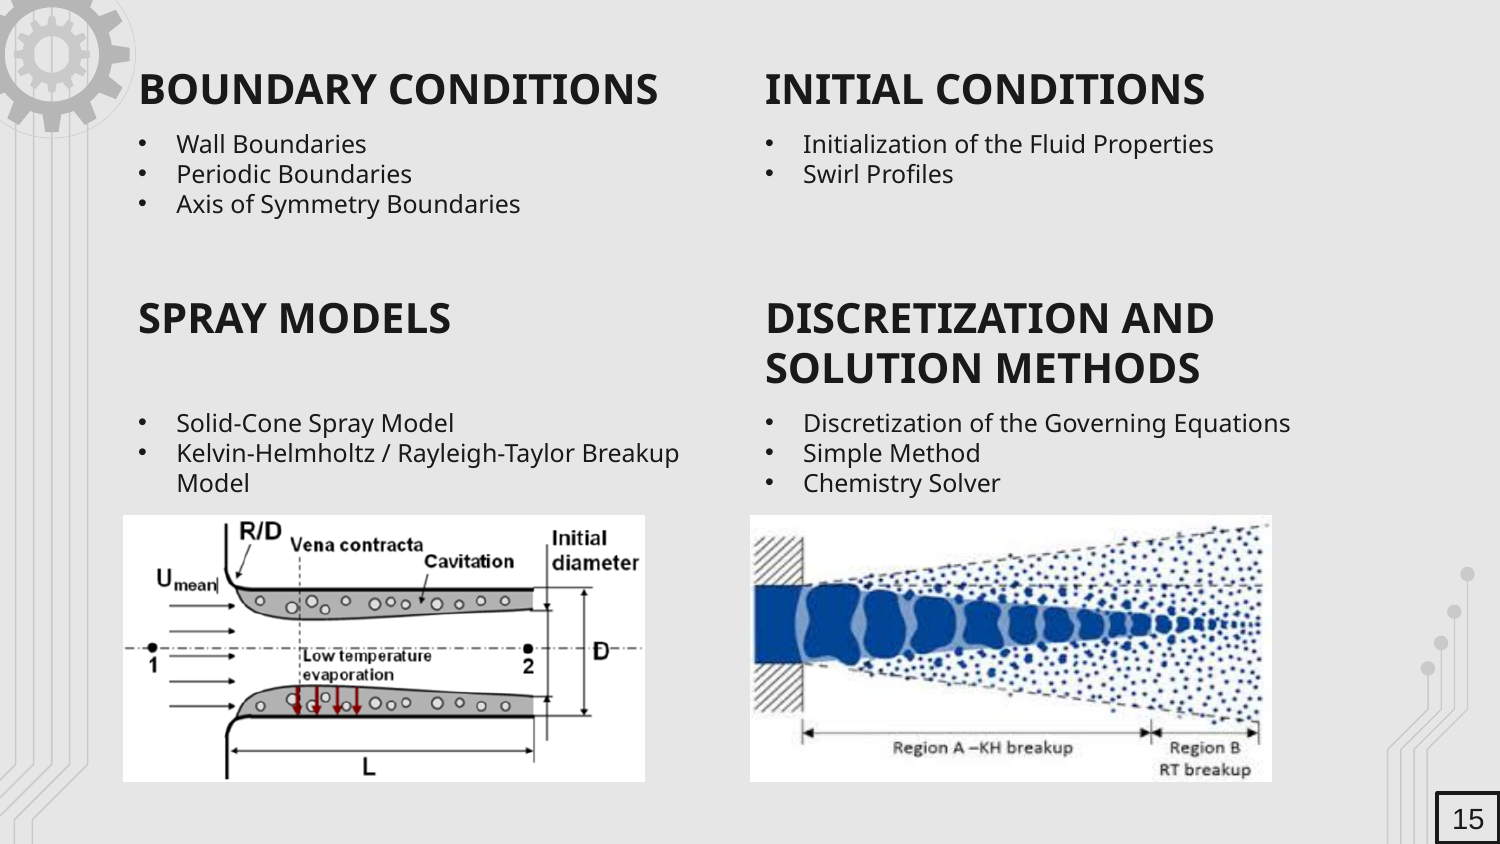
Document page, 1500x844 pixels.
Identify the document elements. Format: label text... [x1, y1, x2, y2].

subtitle Wall Boundaries Periodic Boundaries Axis of Symmetry Boundaries [123, 128, 723, 235]
text_box 15 [1435, 791, 1500, 844]
subtitle Initialization of the Fluid Properties Swirl Profiles [750, 128, 1350, 235]
subtitle Discretization of the Governing Equations Simple Method Chemistry Solver [750, 407, 1350, 503]
subtitle Solid-Cone Spray Model Kelvin-Helmholtz / Rayleigh-Taylor Breakup Model [123, 407, 723, 503]
picture [749, 515, 1272, 782]
subtitle BOUNDARY CONDITIONS [123, 61, 723, 128]
subtitle DISCRETIZATION AND SOLUTION METHODS [750, 284, 1350, 407]
subtitle INITIAL CONDITIONS [750, 61, 1350, 128]
subtitle SPRAY MODELS [123, 284, 723, 407]
picture [122, 515, 645, 782]
